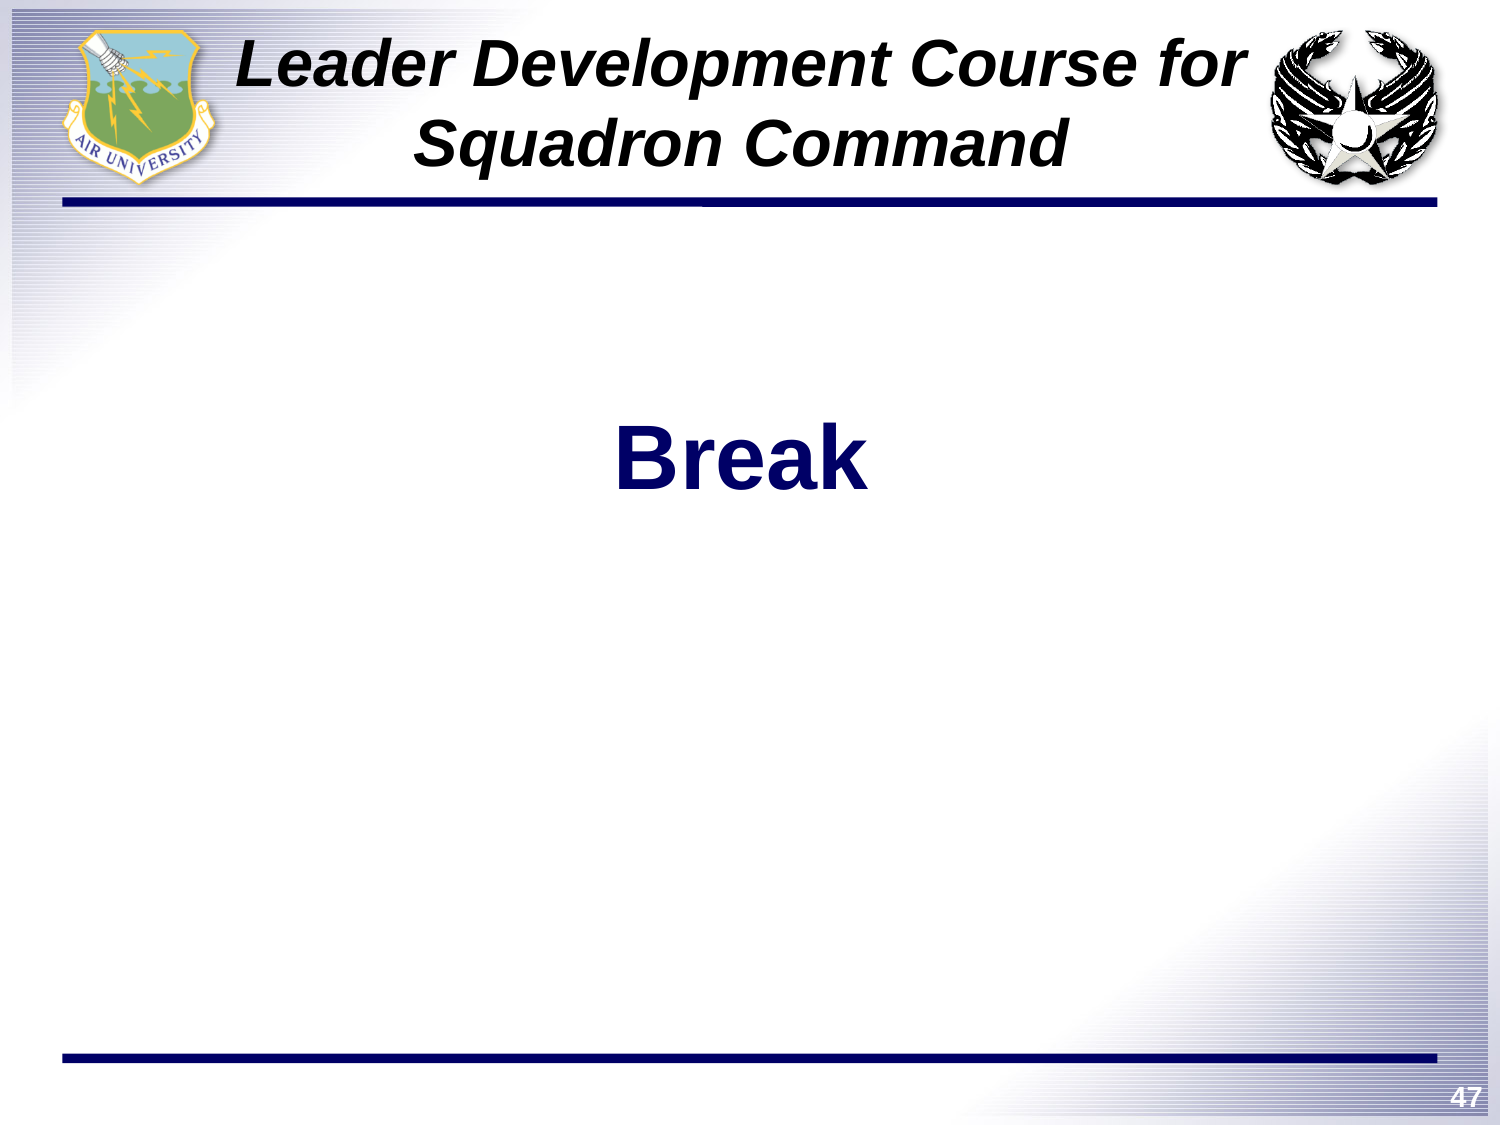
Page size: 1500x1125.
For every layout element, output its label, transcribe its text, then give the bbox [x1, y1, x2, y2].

title Break [45, 321, 1438, 585]
slide_number 47 [1310, 1070, 1499, 1121]
picture [0, 0, 1500, 1125]
